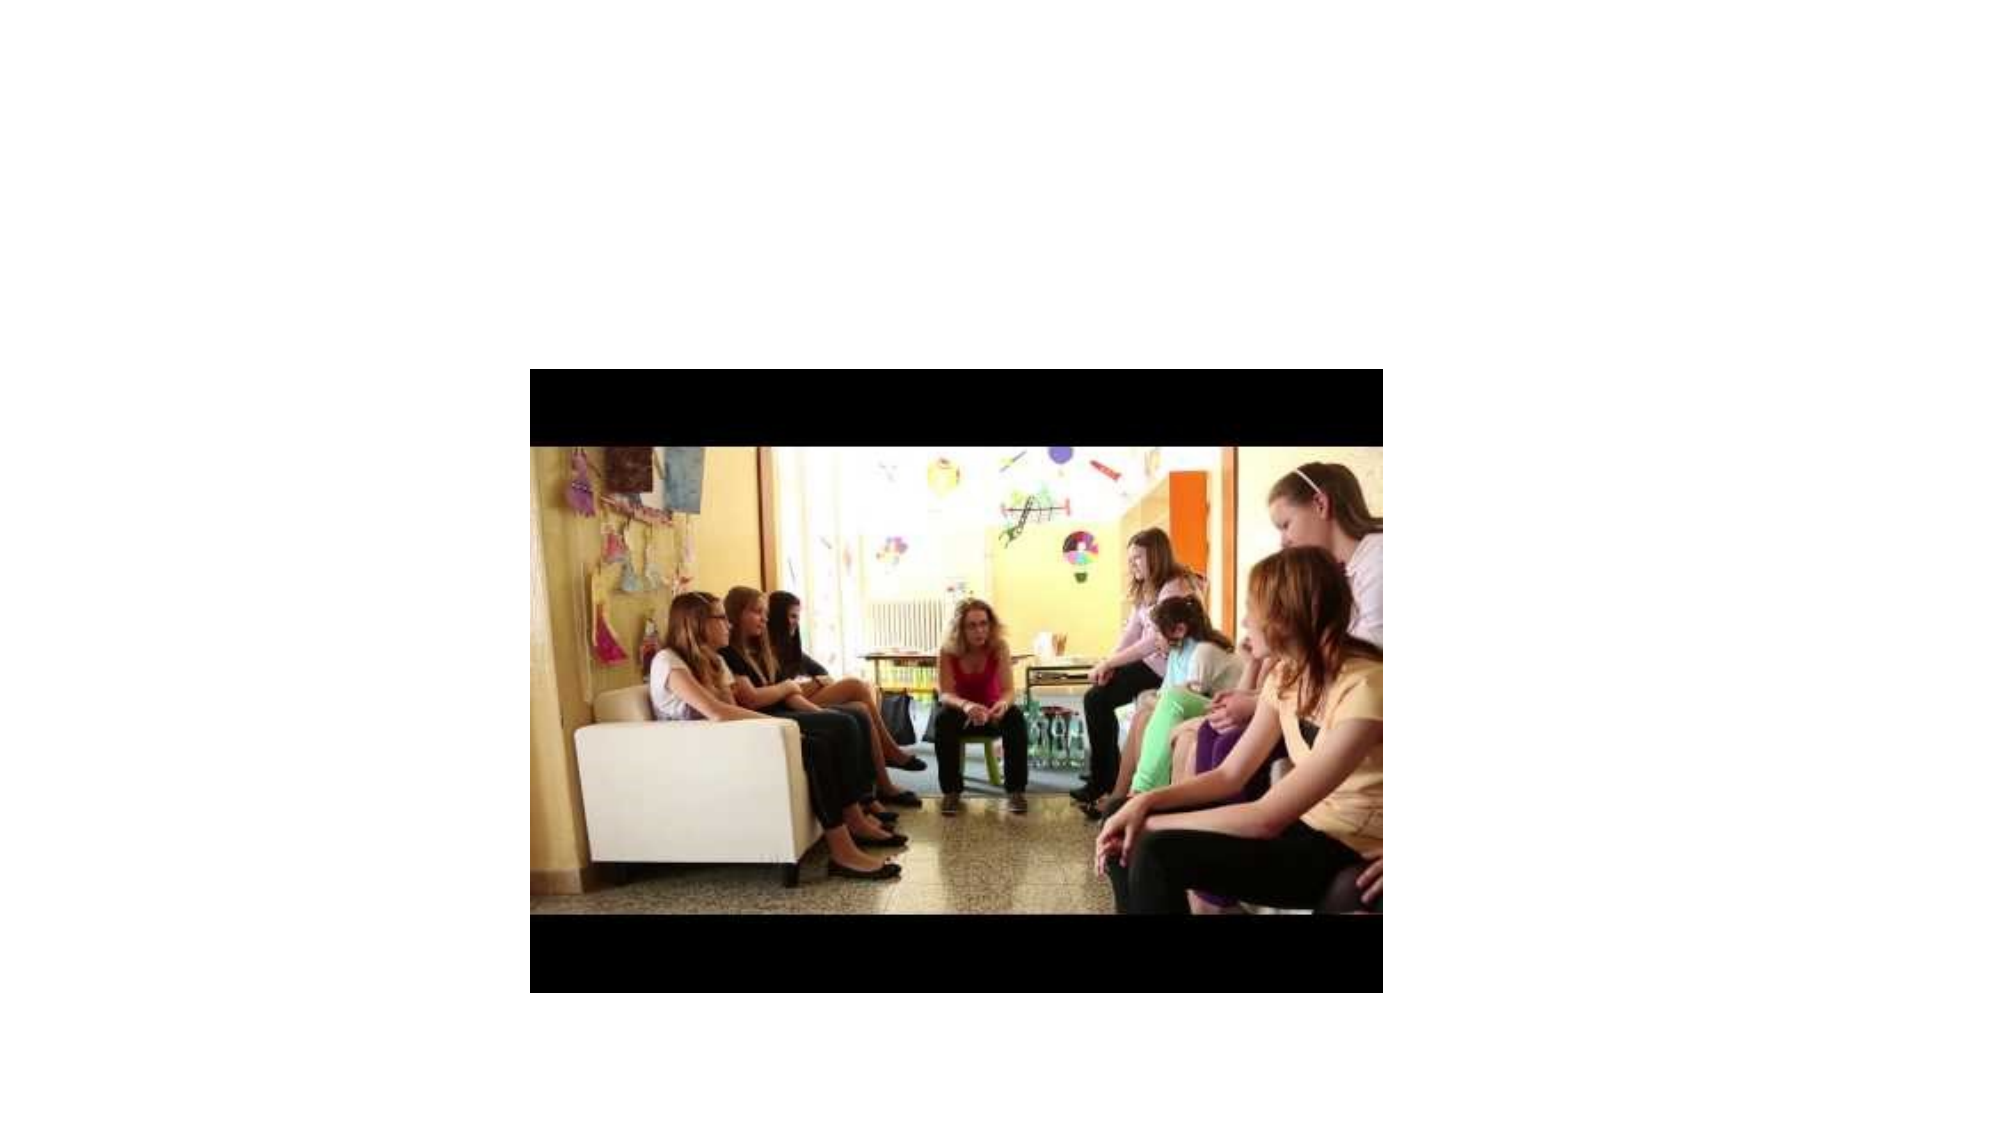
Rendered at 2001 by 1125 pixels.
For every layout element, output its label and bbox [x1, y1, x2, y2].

list [529, 368, 1383, 993]
